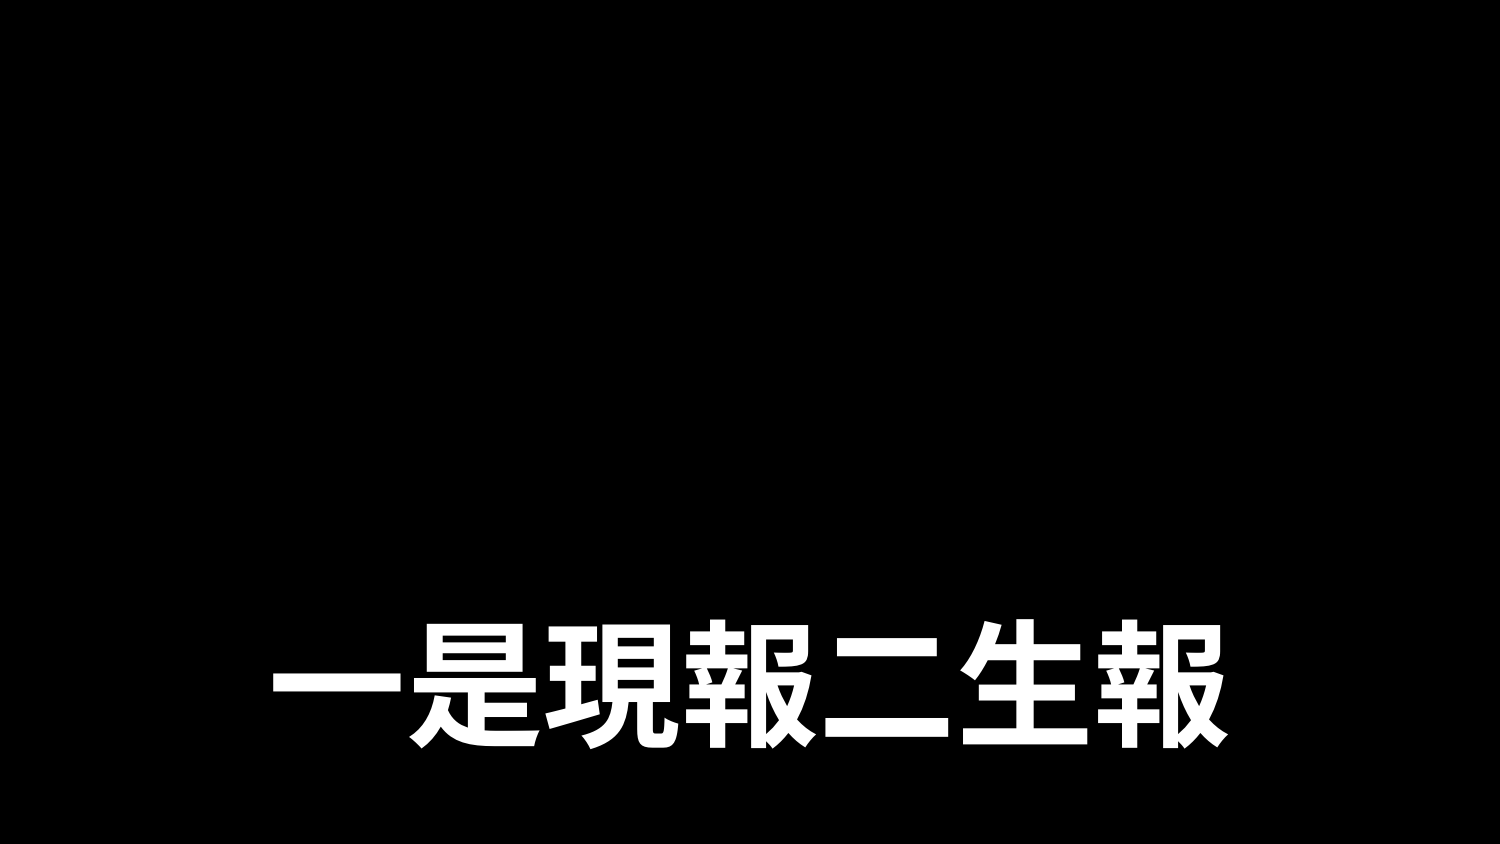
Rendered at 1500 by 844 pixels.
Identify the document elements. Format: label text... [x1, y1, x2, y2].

title 一是現報二生報 [75, 610, 1425, 752]
